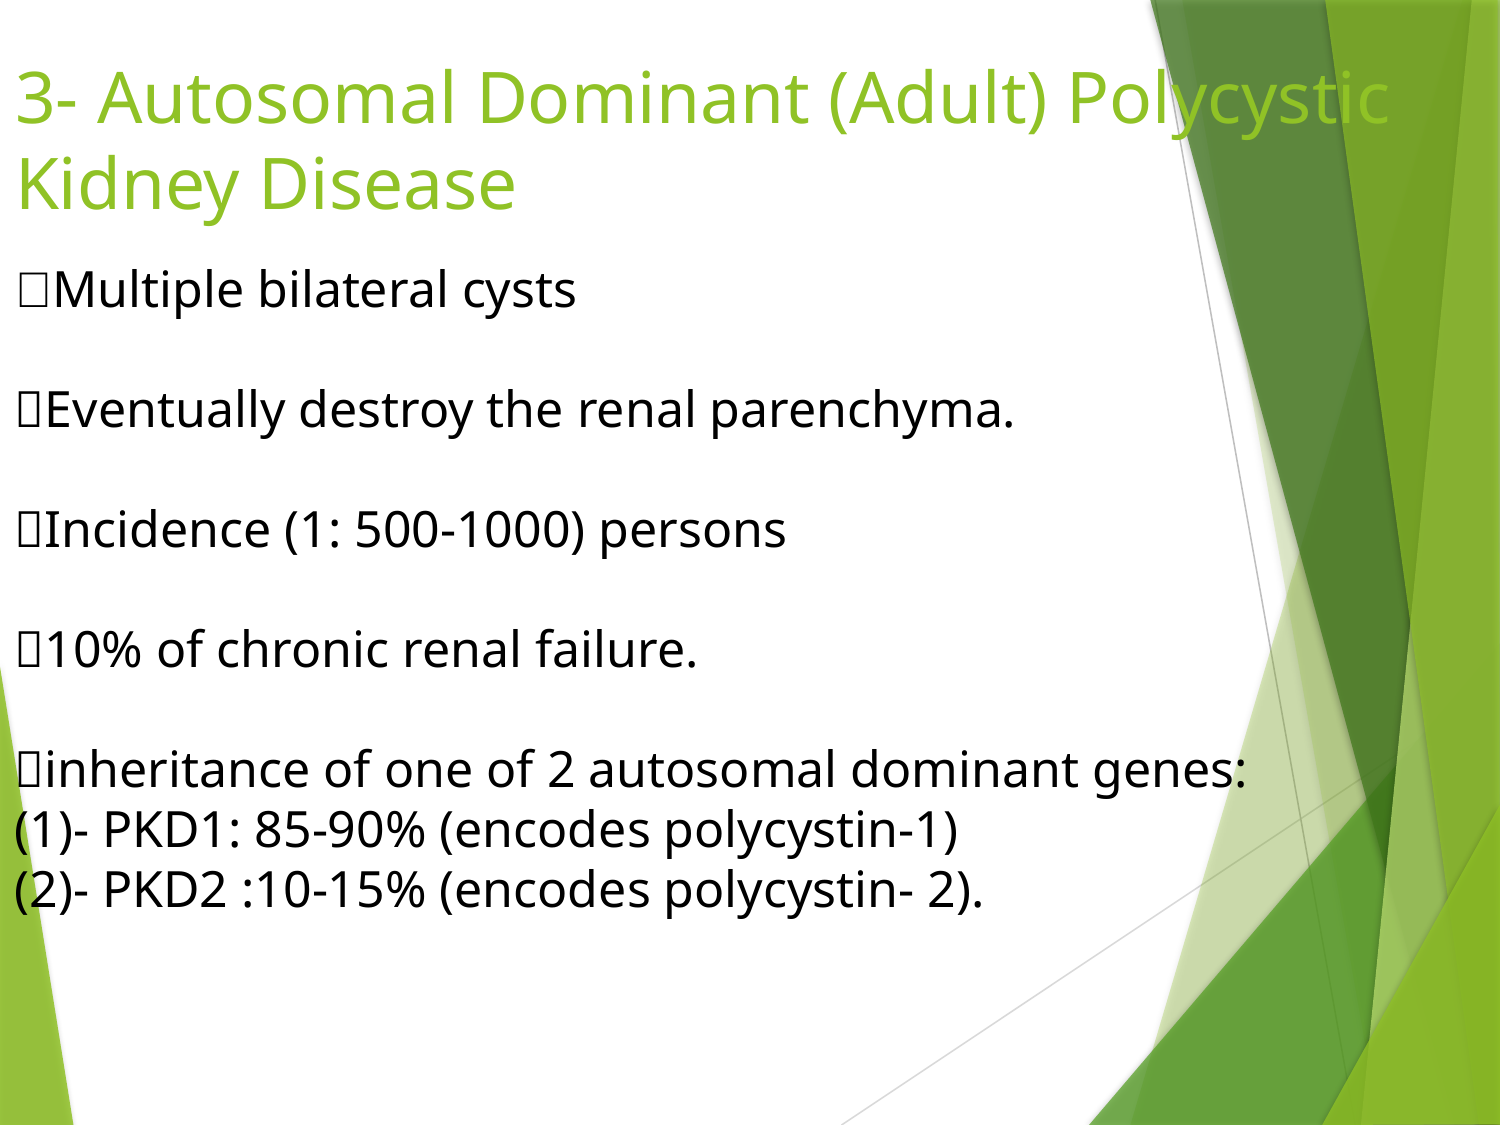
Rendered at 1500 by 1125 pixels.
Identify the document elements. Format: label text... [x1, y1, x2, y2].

text_box Multiple bilateral cysts Eventually destroy the renal parenchyma. Incidence (1: 500-1000) persons 10% of chronic renal failure. inheritance of one of 2 autosomal dominant genes: (1)- PKD1: 85-90% (encodes polycystin-1) (2)- PKD2 :10-15% (encodes polycystin- 2). [0, 249, 1425, 925]
title 3- Autosomal Dominant (Adult) Polycystic Kidney Disease [0, 45, 1425, 233]
